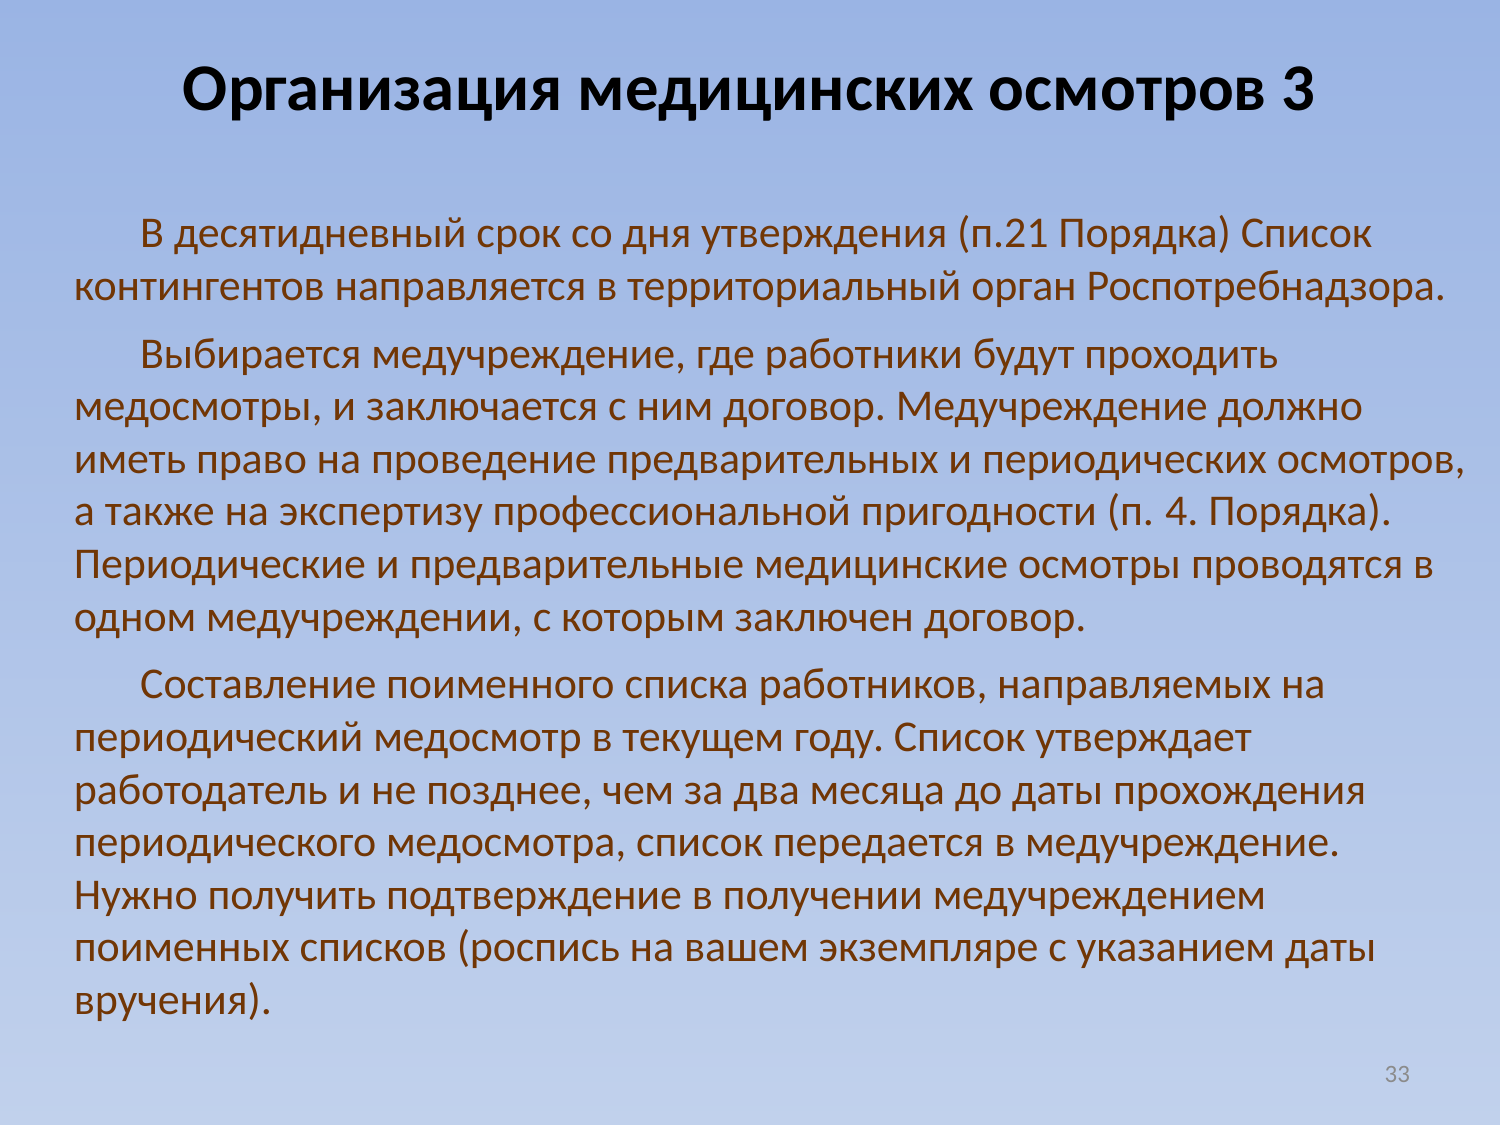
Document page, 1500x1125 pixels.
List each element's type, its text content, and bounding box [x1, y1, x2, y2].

title Организация медицинских осмотров 3 [74, 18, 1426, 150]
slide_number 33 [1316, 1042, 1425, 1103]
list В десятидневный срок со дня утверждения (п.21 Порядка) Список контингентов направляется в территориальный орган Роспотребнадзора. Выбирается медучреждение, где работники будут проходить медосмотры, и заключается с ним договор. Медучреждение должно иметь право на проведение предварительных и периодических осмотров, а также на экспертизу профессиональной пригодности (п. 4. Порядка). Периодические и предварительные медицинские осмотры проводятся в одном медучреждении, с которым заключен договор. Составление поименного списка работников, направляемых на периодический медосмотр в текущем году. Список утверждает работодатель и не позднее, чем за два месяца до даты прохождения периодического медосмотра, список передается в медучреждение. Нужно получить подтверждение в получении медучреждением поименных списков (роспись на вашем экземпляре с указанием даты вручения). [58, 196, 1483, 1083]
